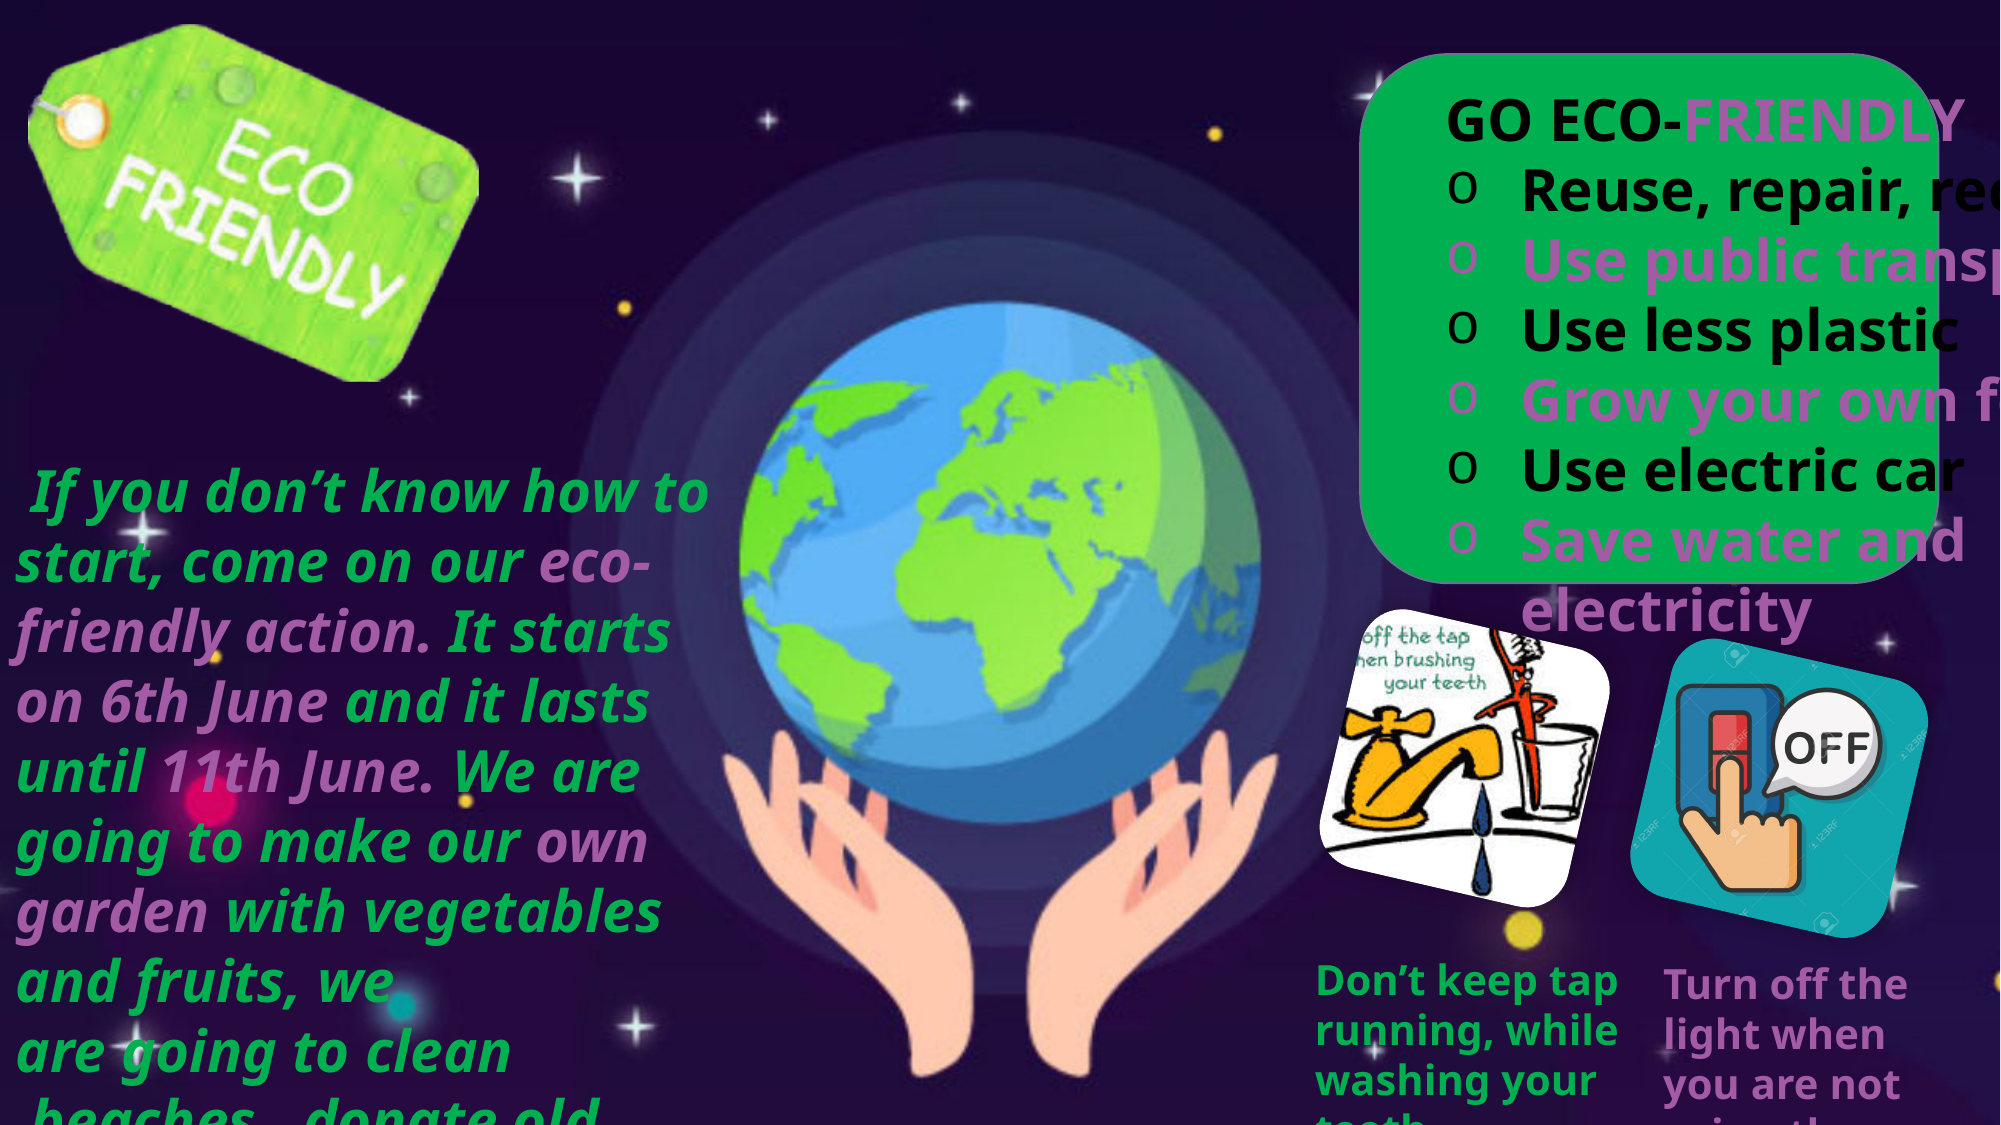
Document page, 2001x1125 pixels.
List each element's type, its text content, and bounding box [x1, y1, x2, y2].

text_box If you don’t know how to start, come on our eco-friendly action. It starts on 6th June and it lasts until 11th June. We are going to make our own garden with vegetables and fruits, we are going to clean beaches, donate old appliances to charities and help our Earth on many other ways. There is prize game at the end, winner wins solar panels. COME ON, GO ECO-FRIENDLY WITH US ! [0, 446, 737, 1125]
text_box GO ECO-FRIENDLY Reuse, repair, recycle Use public transport Use less plastic Grow your own food Use electric car Save water and electricity [1430, 76, 2000, 791]
text_box Don’t keep tap running, while washing your teeth. [1299, 946, 1678, 1125]
text_box Turn off the light when you are not using them [1678, 950, 1939, 1125]
picture [0, 0, 2001, 1125]
text_box ​ [1359, 53, 1910, 583]
